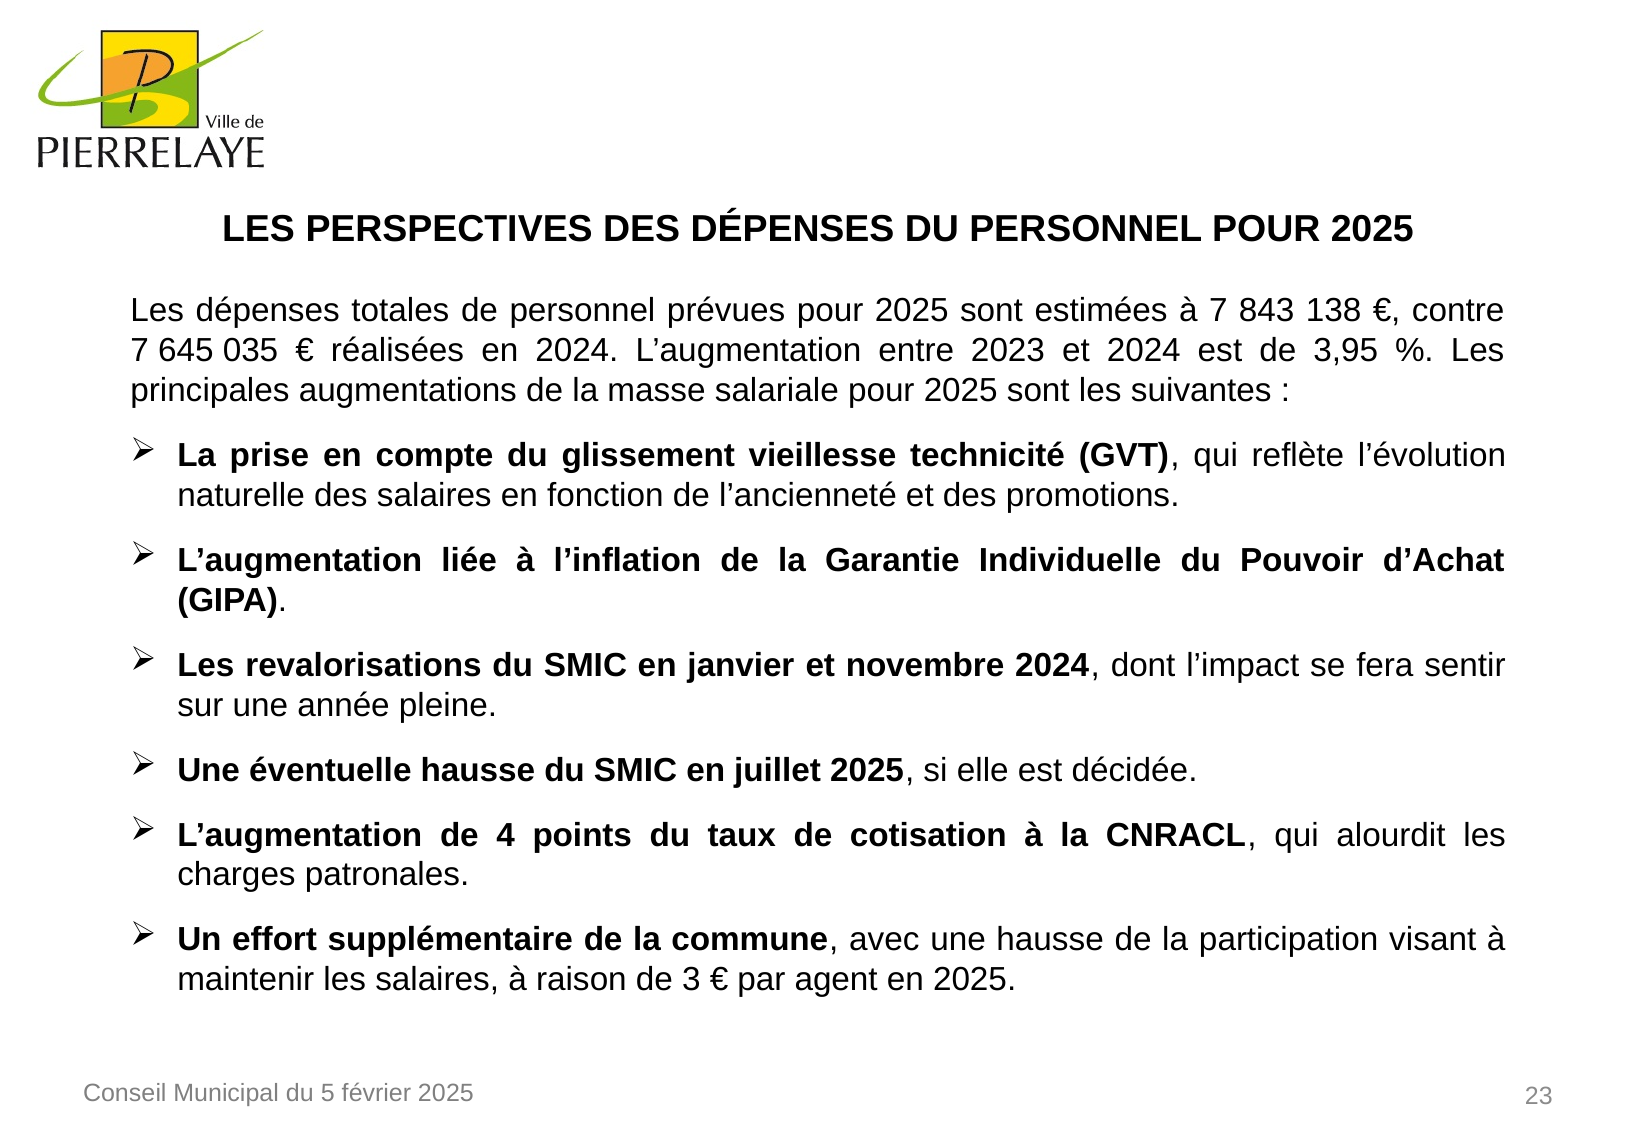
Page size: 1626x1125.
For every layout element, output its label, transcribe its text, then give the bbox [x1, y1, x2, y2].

slide_number 23 [1202, 1065, 1568, 1125]
text_box Les perspectives des dépenses du personnel pour 2025 Les dépenses totales de personnel prévues pour 2025 sont estimées à 7 843 138 €, contre 7 645 035 € réalisées en 2024. L’augmentation entre 2023 et 2024 est de 3,95 %. Les principales augmentations de la masse salariale pour 2025 sont les suivantes : La prise en compte du glissement vieillesse technicité (GVT), qui reflète l’évolution naturelle des salaires en fonction de l’ancienneté et des promotions. L’augmentation liée à l’inflation de la Garantie Individuelle du Pouvoir d’Achat (GIPA). Les revalorisations du SMIC en janvier et novembre 2024, dont l’impact se fera sentir sur une année pleine. Une éventuelle hausse du SMIC en juillet 2025, si elle est décidée. L’augmentation de 4 points du taux de cotisation à la CNRACL, qui alourdit les charges patronales. Un effort supplémentaire de la commune, avec une hausse de la participation visant à maintenir les salaires, à raison de 3 € par agent en 2025. [115, 196, 1522, 1005]
picture [0, 4, 302, 190]
slide_number Conseil Municipal du 5 février 2025 [68, 1069, 742, 1125]
